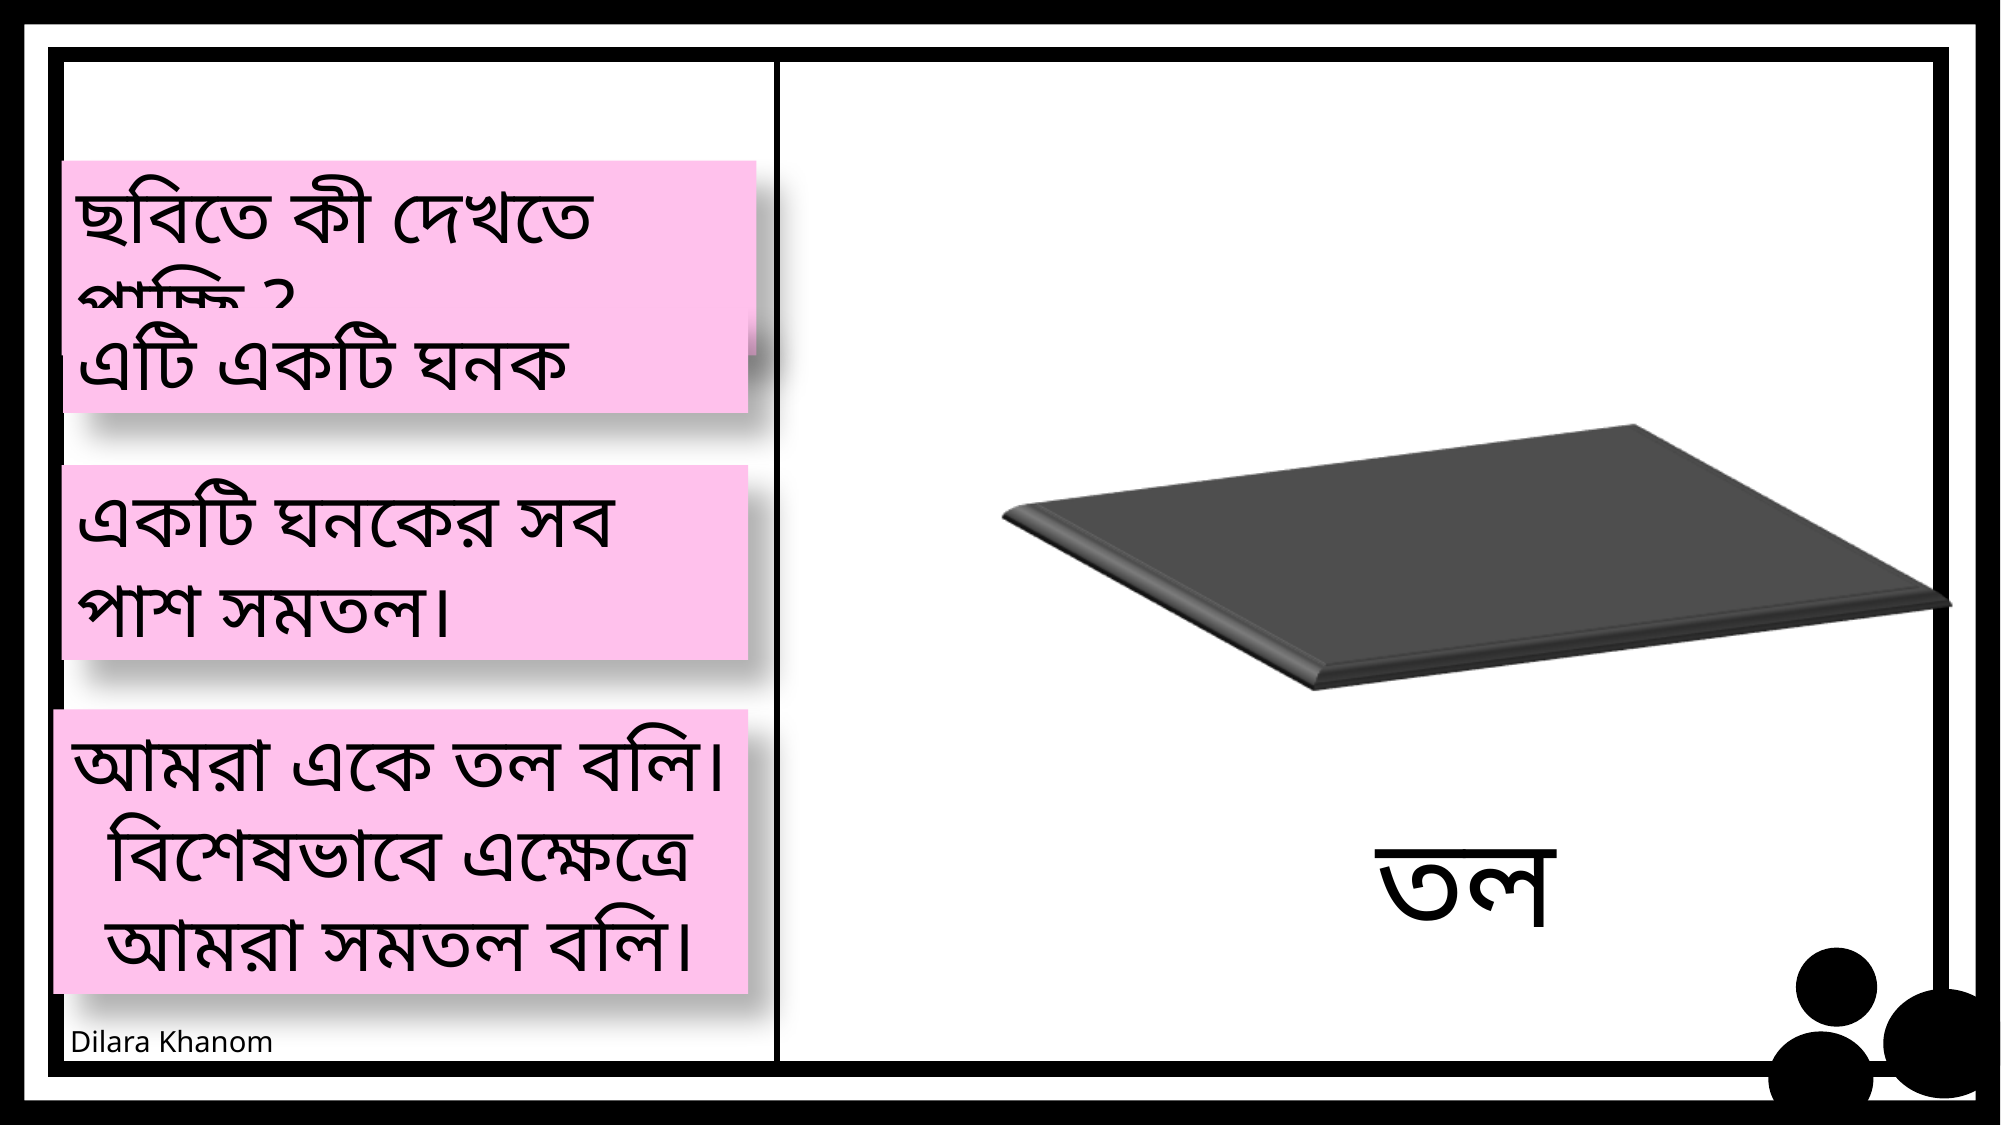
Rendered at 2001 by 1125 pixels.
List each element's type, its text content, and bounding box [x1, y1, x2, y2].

text_box তল [1361, 795, 1585, 960]
text_box এটি একটি ঘনক [63, 308, 749, 413]
text_box আমরা একে তল বলি। বিশেষভাবে এক্ষেত্রে আমরা সমতল বলি। [53, 709, 749, 994]
text_box ছবিতে কী দেখতে পাচ্ছি ? [61, 160, 757, 356]
text_box একটি ঘনকের সব পাশ সমতল। [61, 465, 749, 660]
picture [999, 414, 1956, 694]
